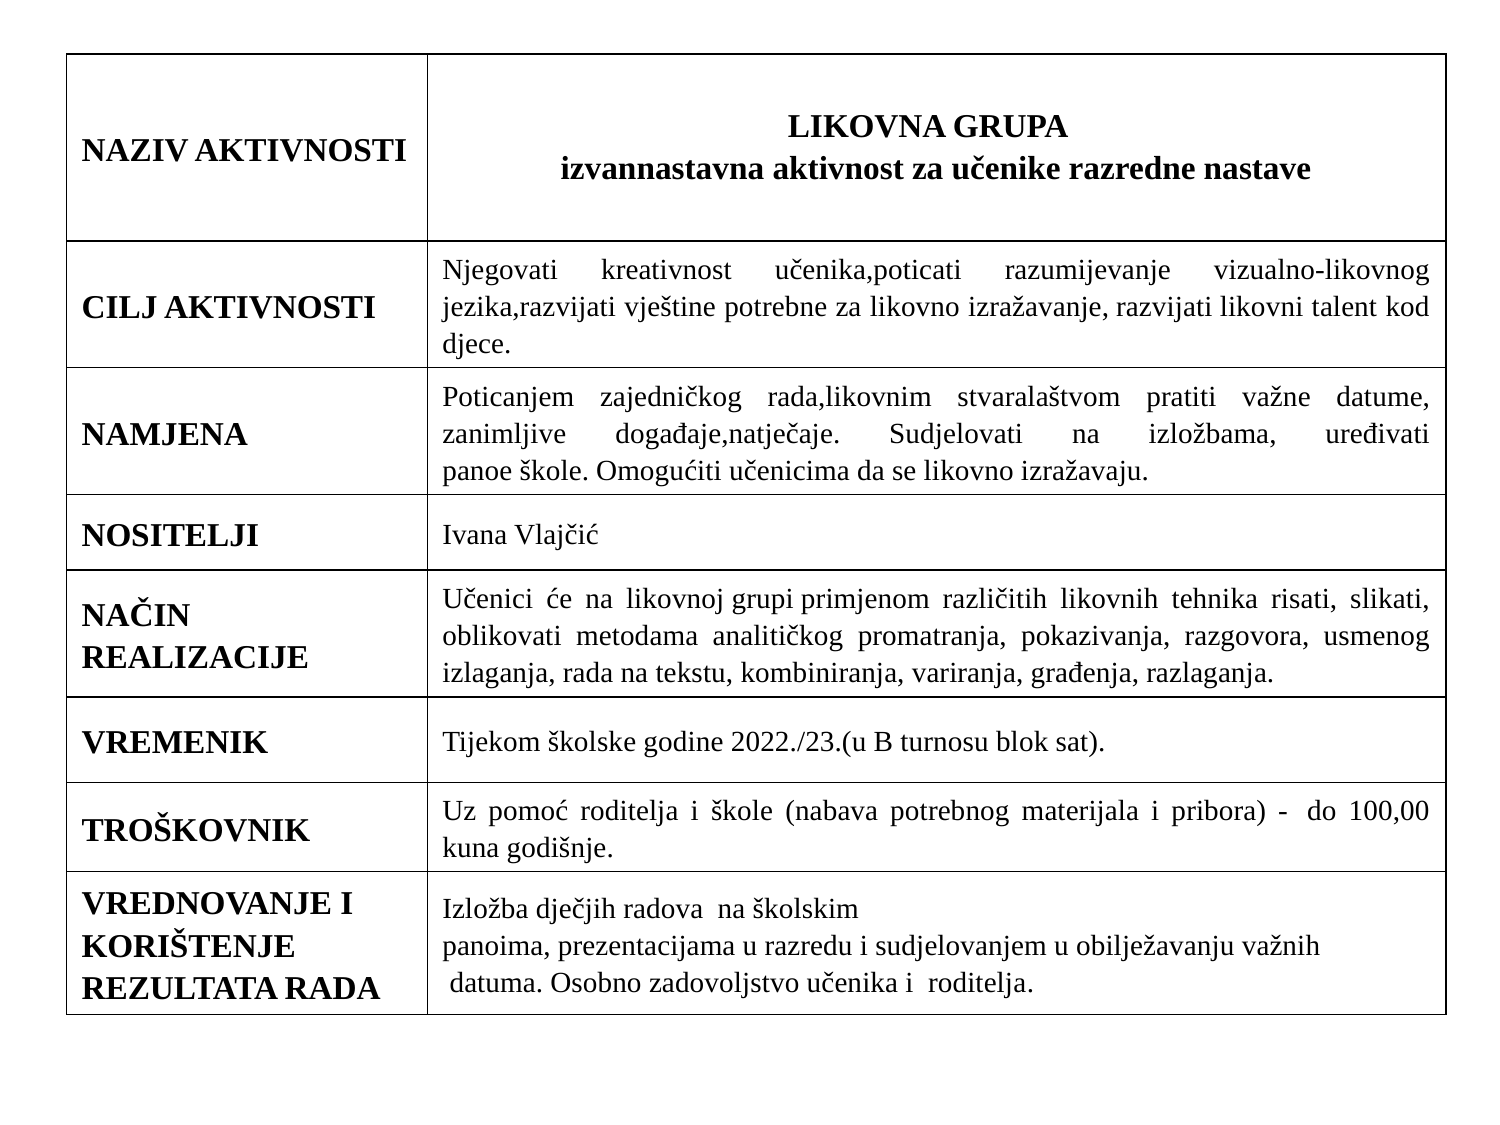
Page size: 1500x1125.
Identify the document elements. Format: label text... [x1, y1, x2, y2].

table_header NAZIV AKTIVNOSTI [67, 55, 427, 240]
table_cell CILJ AKTIVNOSTI [67, 242, 427, 367]
table_cell NAMJENA [67, 368, 427, 494]
table_cell Ivana Vlajčić [428, 495, 1445, 569]
table_cell Učenici će na likovnoj grupi primjenom različitih likovnih tehnika risati, slikati, oblikovati metodama analitičkog promatranja, pokazivanja, razgovora, usmenog izlaganja, rada na tekstu, kombiniranja, variranja, građenja, razlaganja. [428, 571, 1445, 696]
table_cell TROŠKOVNIK [67, 783, 427, 871]
table_cell VREMENIK [67, 698, 427, 782]
table_cell Poticanjem zajedničkog rada,likovnim stvaralaštvom pratiti važne datume, zanimljive događaje,natječaje. Sudjelovati na izložbama, uređivati panoe škole. Omogućiti učenicima da se likovno izražavaju. [428, 368, 1445, 494]
table_cell NOSITELJI [67, 495, 427, 569]
table_cell VREDNOVANJE I KORIŠTENJE REZULTATA RADA [67, 872, 427, 1014]
table_cell Uz pomoć roditelja i škole (nabava potrebnog materijala i pribora) - do 100,00 kuna godišnje. [428, 783, 1445, 871]
table_cell NAČIN REALIZACIJE [67, 571, 427, 696]
table_cell Tijekom školske godine 2022./23.(u B turnosu blok sat). [428, 698, 1445, 782]
table_cell Njegovati kreativnost učenika,poticati razumijevanje vizualno-likovnog jezika,razvijati vještine potrebne za likovno izražavanje, razvijati likovni talent kod djece. [428, 242, 1445, 367]
table_cell Izložba dječjih radova na školskim panoima, prezentacijama u razredu i sudjelovanjem u obilježavanju važnih datuma. Osobno zadovoljstvo učenika i roditelja. [428, 872, 1445, 1014]
table_header LIKOVNA GRUPA izvannastavna aktivnost za učenike razredne nastave [428, 55, 1445, 240]
